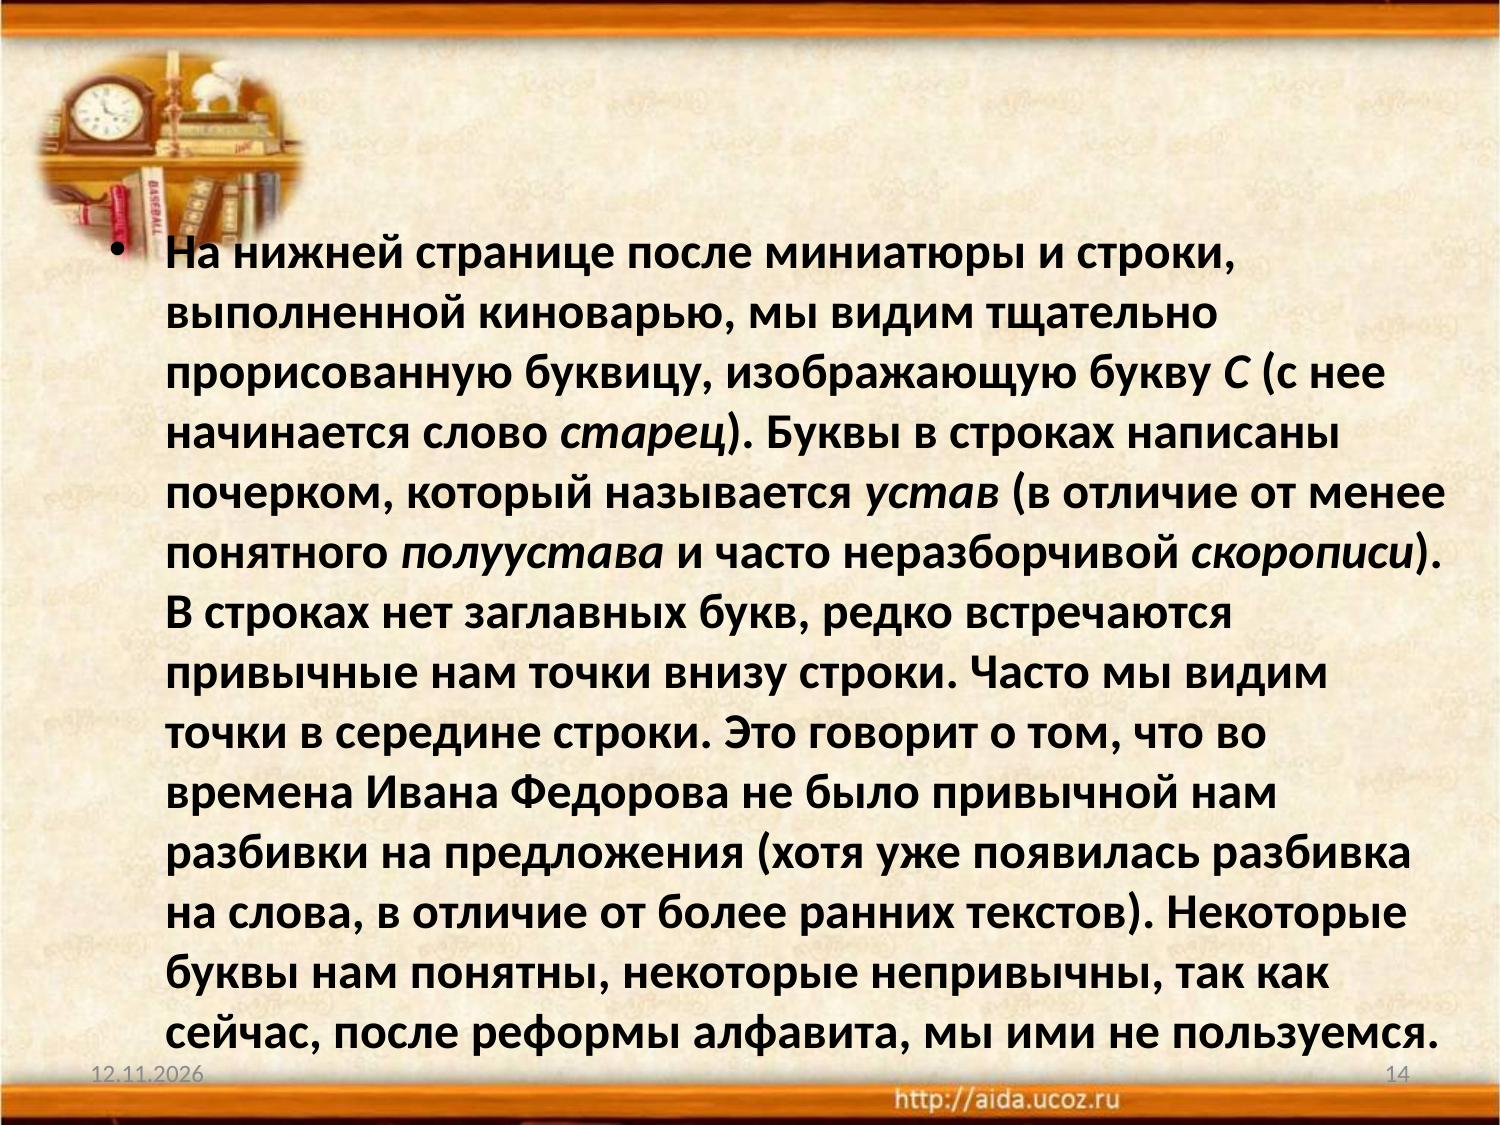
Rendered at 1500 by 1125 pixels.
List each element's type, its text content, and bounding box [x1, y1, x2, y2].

list На нижней странице после миниатюры и строки, выполненной киноварью, мы видим тщательно прорисованную буквицу, изображающую букву С (с нее начинается слово старец). Буквы в строках написаны почерком, который называется устав (в отличие от менее понятного полуустава и часто неразборчивой скорописи). В строках нет заглавных букв, редко встречаются привычные нам точки внизу строки. Часто мы видим точки в середине строки. Это говорит о том, что во времена Ивана Федорова не было привычной нам разбивки на предложения (хотя уже появилась разбивка на слова, в отличие от более ранних текстов). Некоторые буквы нам понятны, некоторые непривычны, так как сейчас, после реформы алфавита, мы ими не пользуемся. [93, 210, 1477, 1006]
picture [0, 0, 1500, 1125]
slide_number 14 [1074, 1042, 1425, 1103]
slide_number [75, 1042, 425, 1103]
